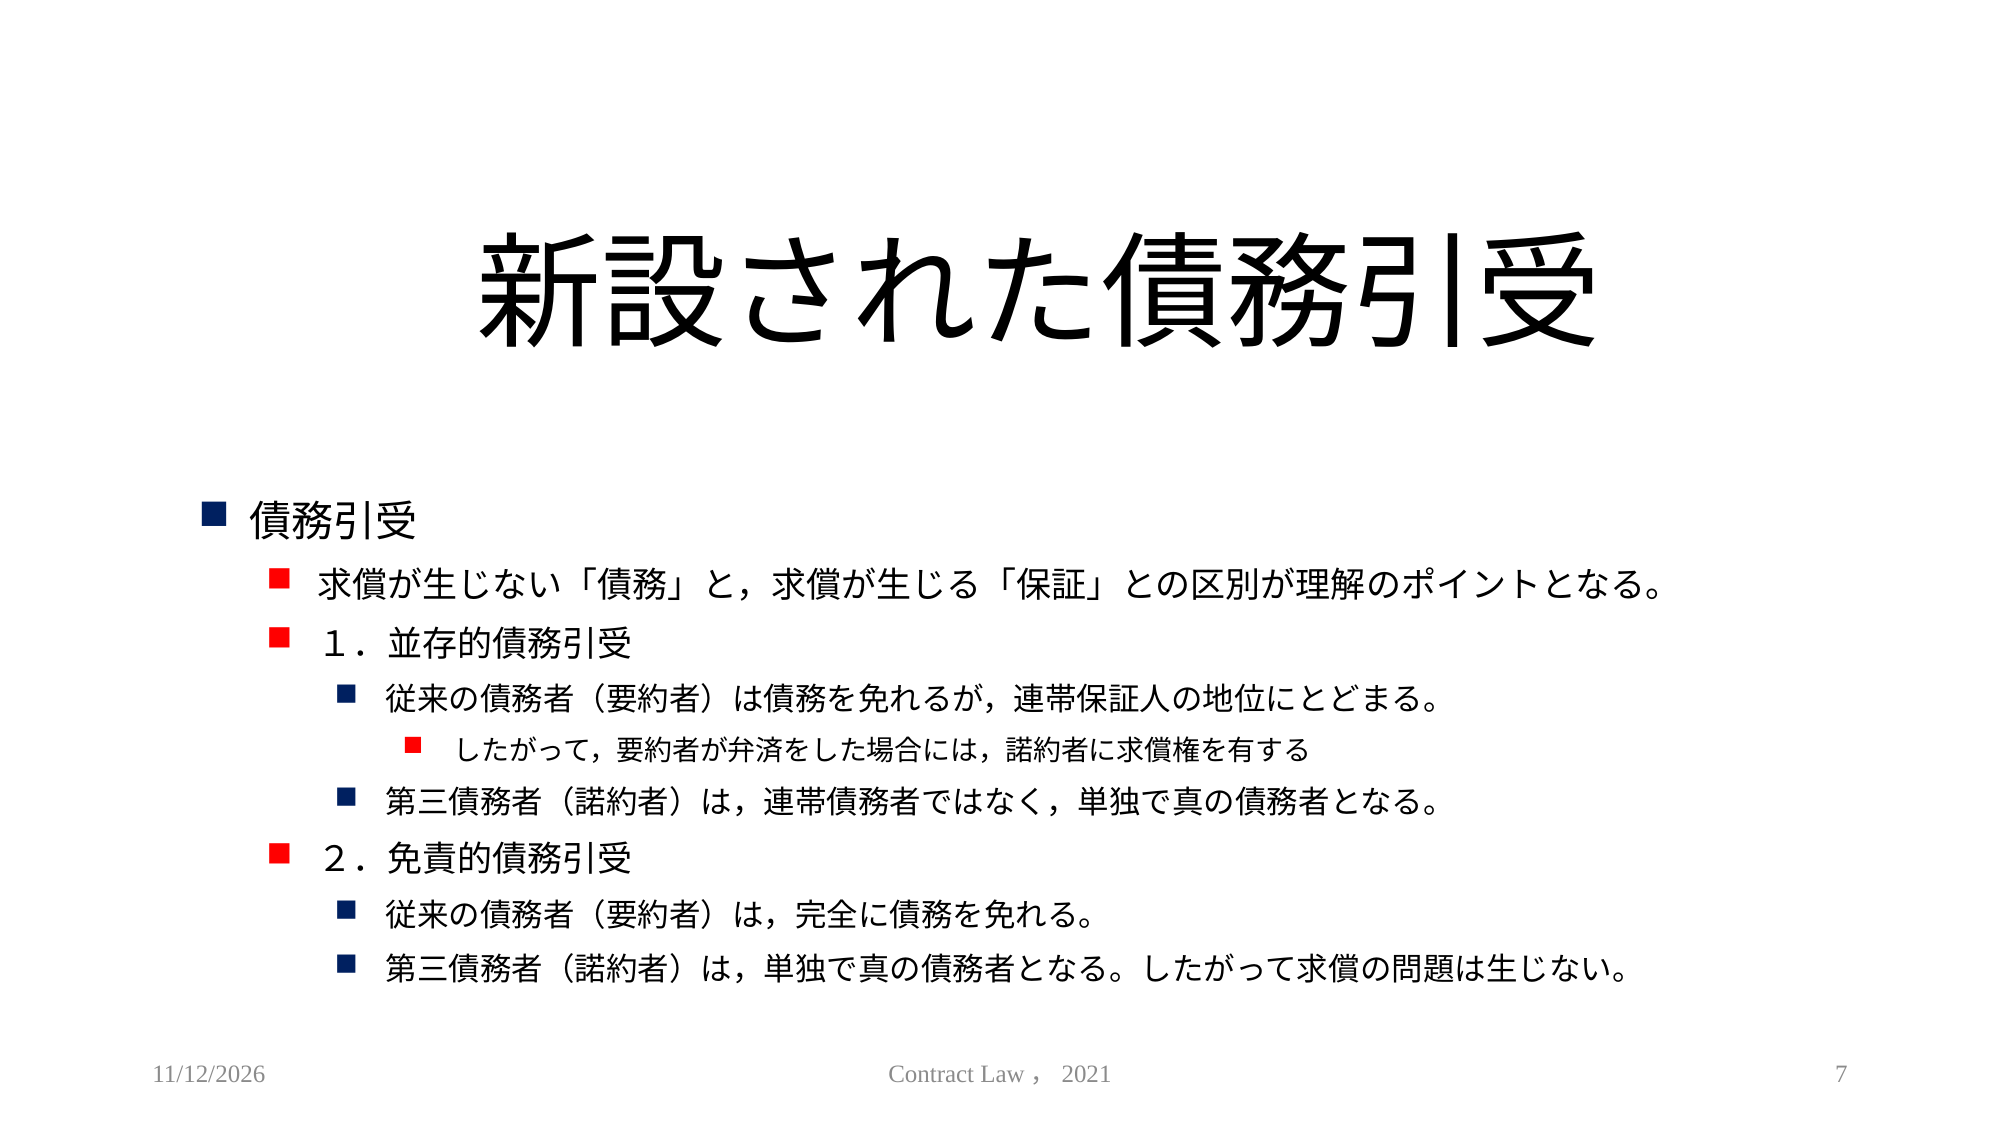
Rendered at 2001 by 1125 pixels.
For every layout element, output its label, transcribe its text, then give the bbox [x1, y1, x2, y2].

slide_number 7 [1412, 1042, 1863, 1103]
list 債務引受 求償が生じない「債務」と，求償が生じる「保証」との区別が理解のポイントとなる。 １．並存的債務引受 従来の債務者（要約者）は債務を免れるが，連帯保証人の地位にとどまる。 したがって，要約者が弁済をした場合には，諾約者に求償権を有する 第三債務者（諾約者）は，連帯債務者ではなく，単独で真の債務者となる。 ２．免責的債務引受 従来の債務者（要約者）は，完全に債務を免れる。 第三債務者（諾約者）は，単独で真の債務者となる。したがって求償の問題は生じない。 [183, 477, 1909, 999]
footer Contract Law，2021 [662, 1042, 1338, 1103]
title 新設された債務引受 [176, 148, 1901, 447]
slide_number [137, 1042, 588, 1103]
